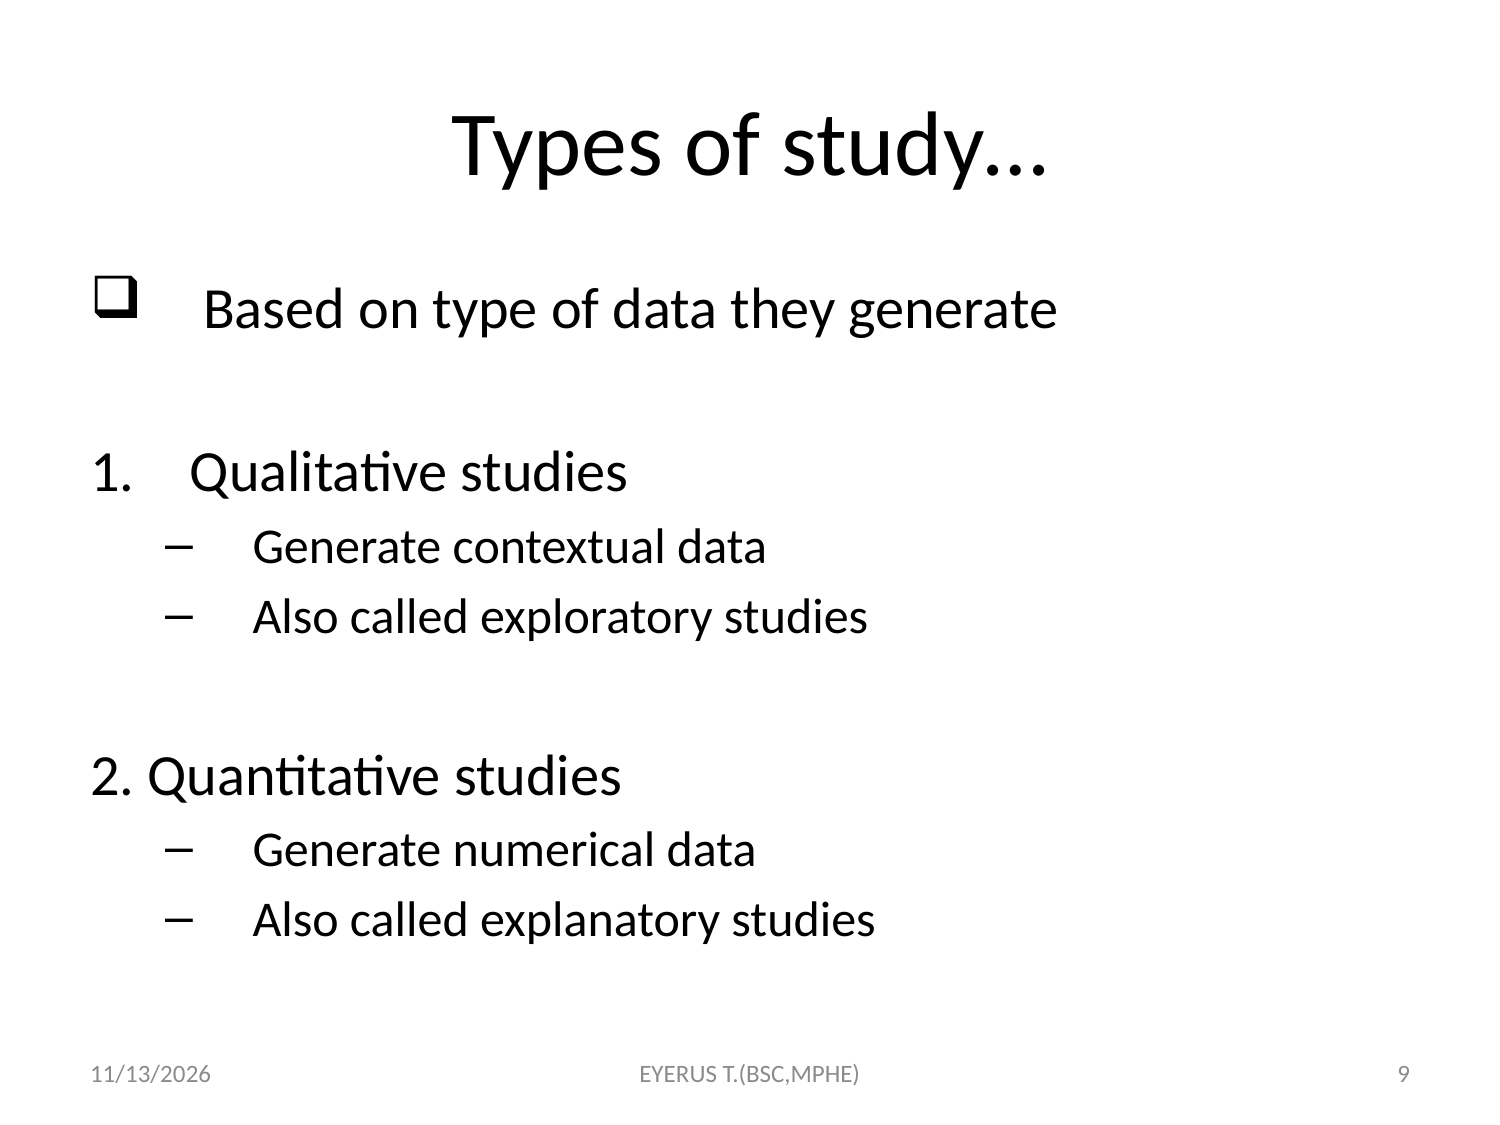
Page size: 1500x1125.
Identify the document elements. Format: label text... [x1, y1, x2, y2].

footer EYERUS T.(BSC,MPHE) [512, 1042, 988, 1103]
title Types of study… [75, 45, 1425, 233]
slide_number 9 [1074, 1042, 1425, 1103]
list Based on type of data they generate Qualitative studies Generate contextual data Also called exploratory studies 2. Quantitative studies Generate numerical data Also called explanatory studies [75, 262, 1425, 1005]
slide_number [75, 1042, 425, 1103]
